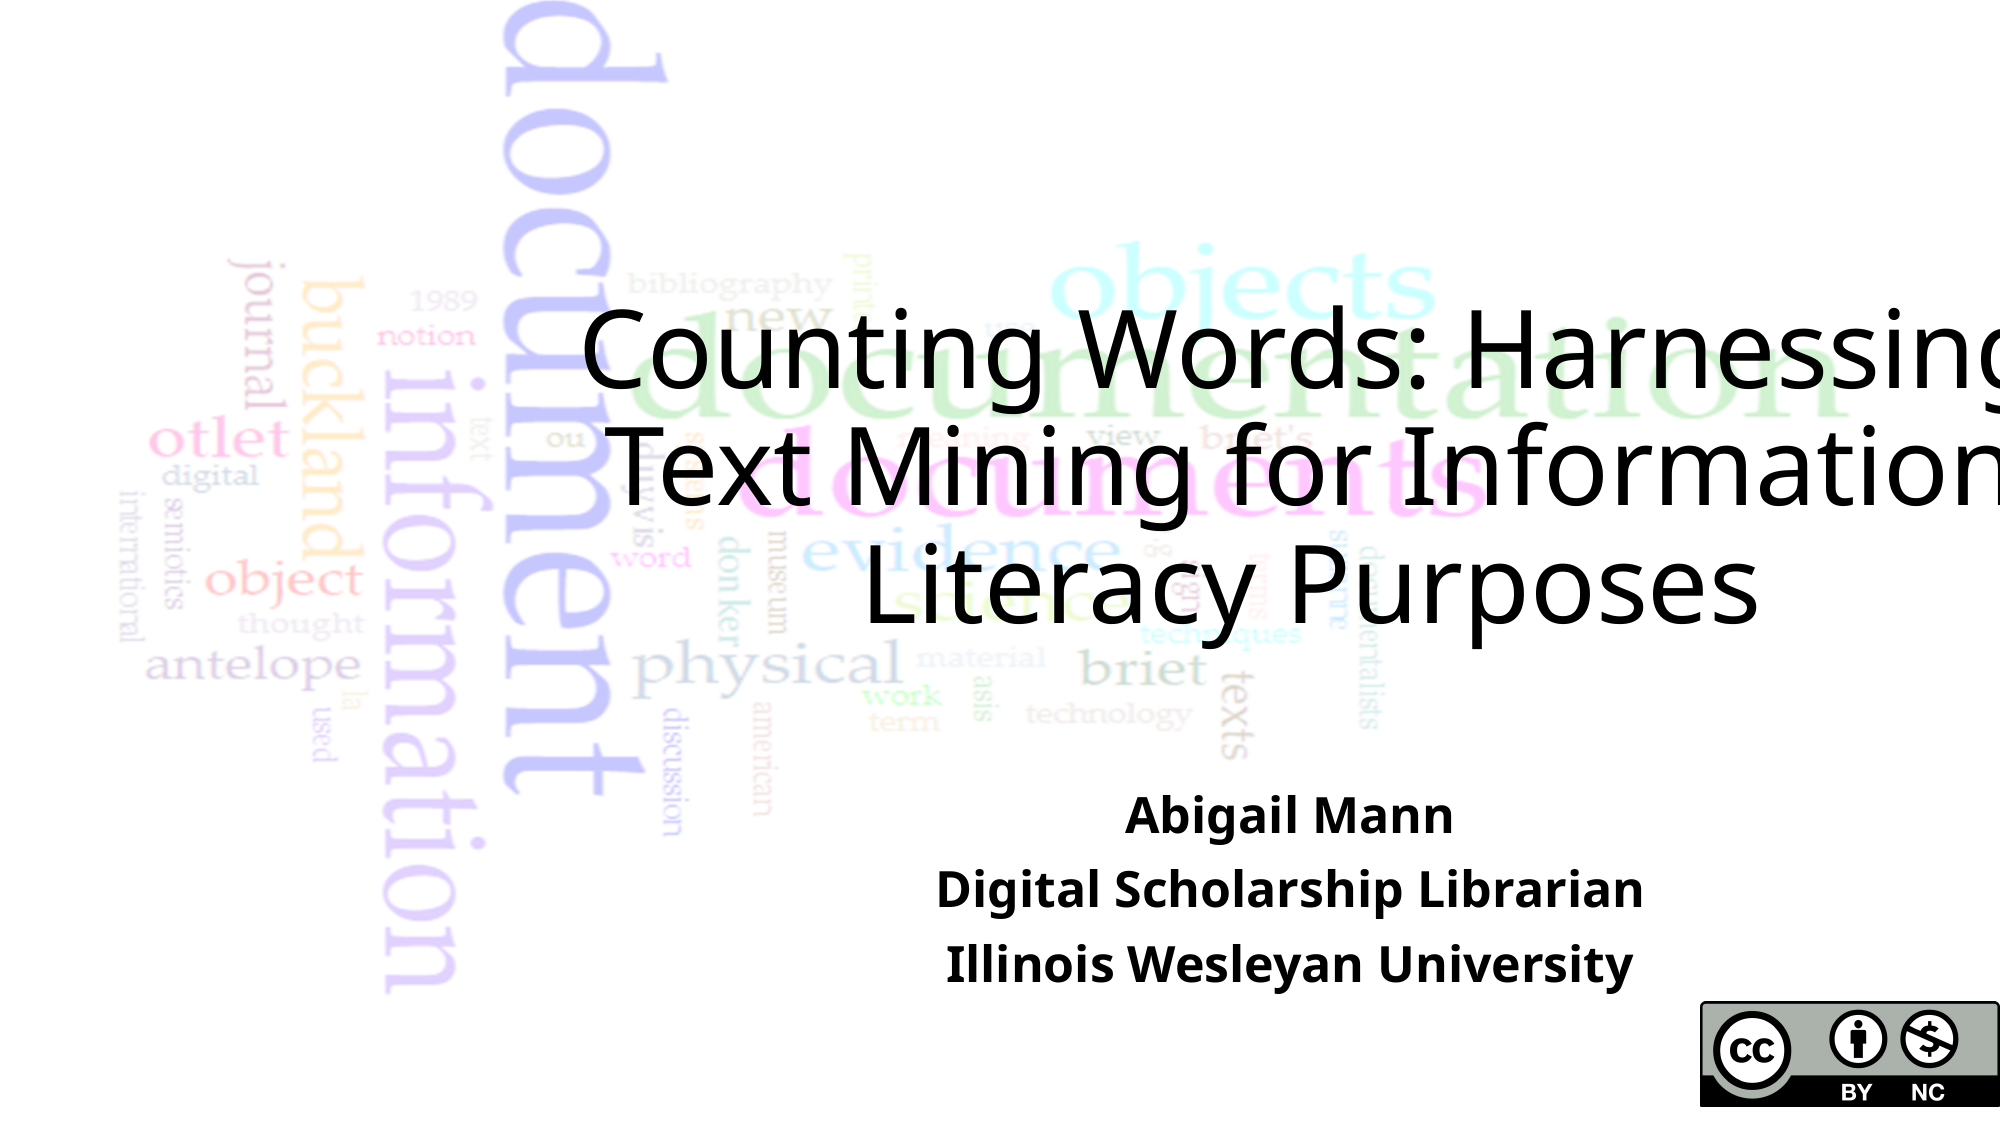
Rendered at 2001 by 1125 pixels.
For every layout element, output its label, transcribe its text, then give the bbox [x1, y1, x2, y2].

title Counting Words: Harnessing Text Mining for Information Literacy Purposes [560, 262, 2000, 655]
picture [1699, 1000, 2000, 1107]
subtitle Abigail Mann Digital Scholarship Librarian Illinois Wesleyan University [540, 782, 2000, 1054]
